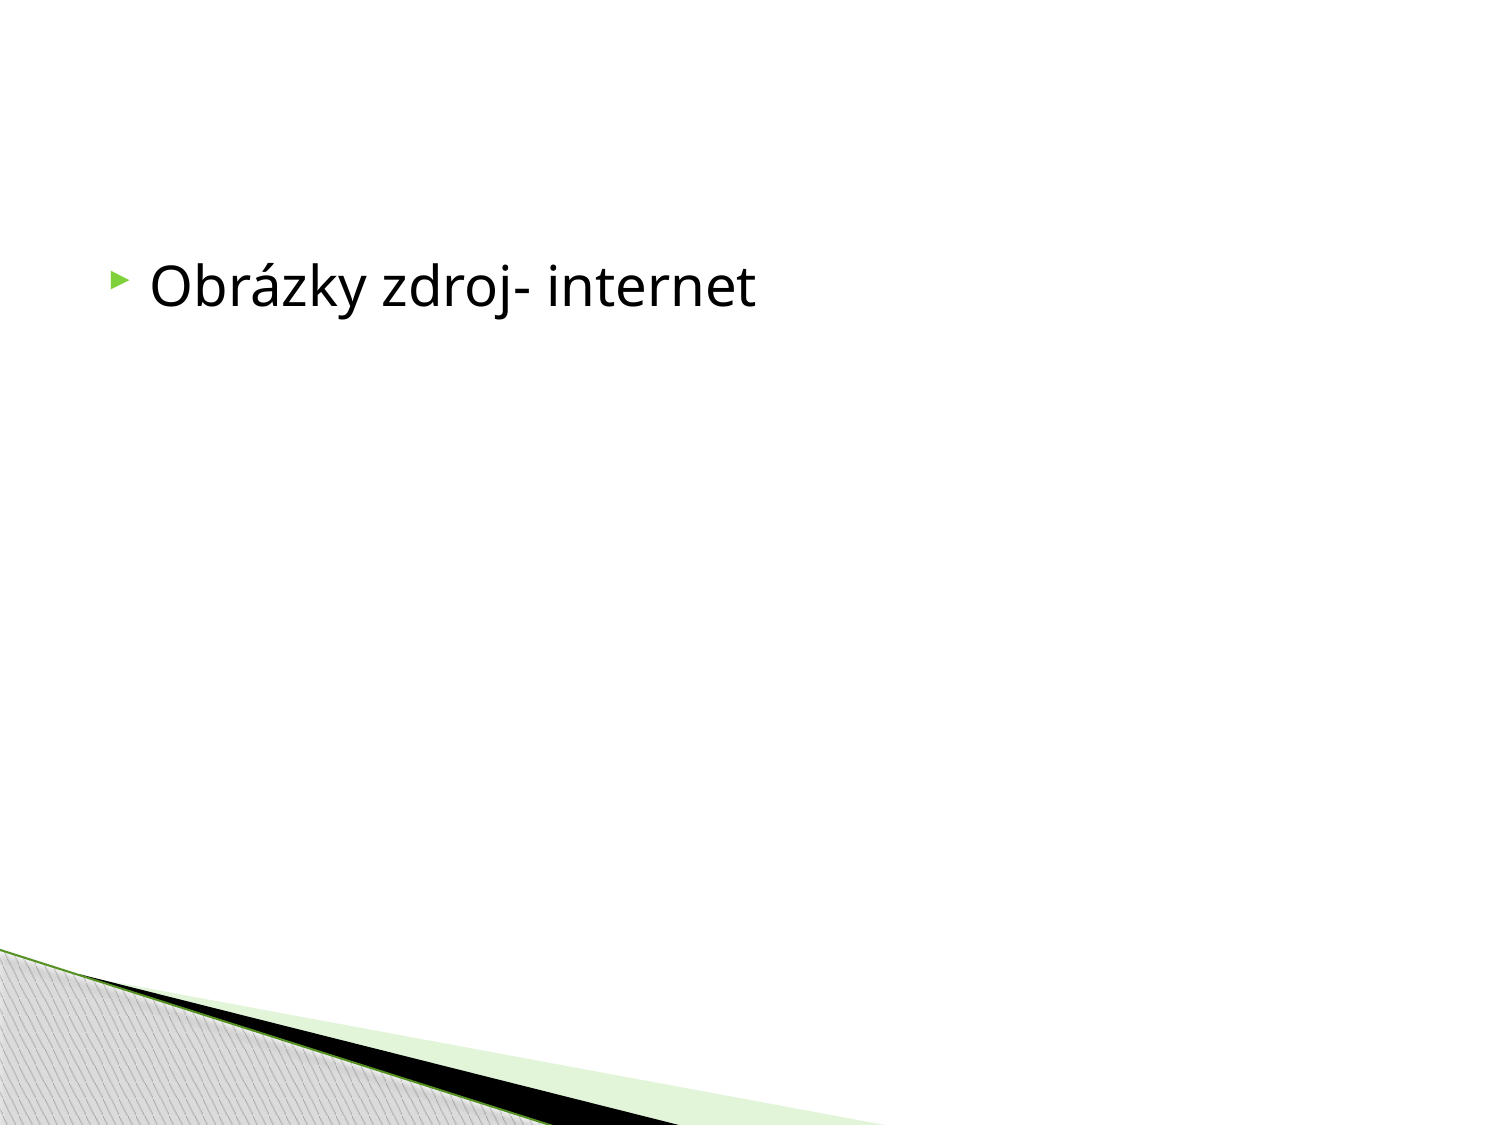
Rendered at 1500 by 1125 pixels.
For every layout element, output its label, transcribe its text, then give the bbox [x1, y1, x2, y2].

list Obrázky zdroj- internet [75, 243, 1425, 986]
